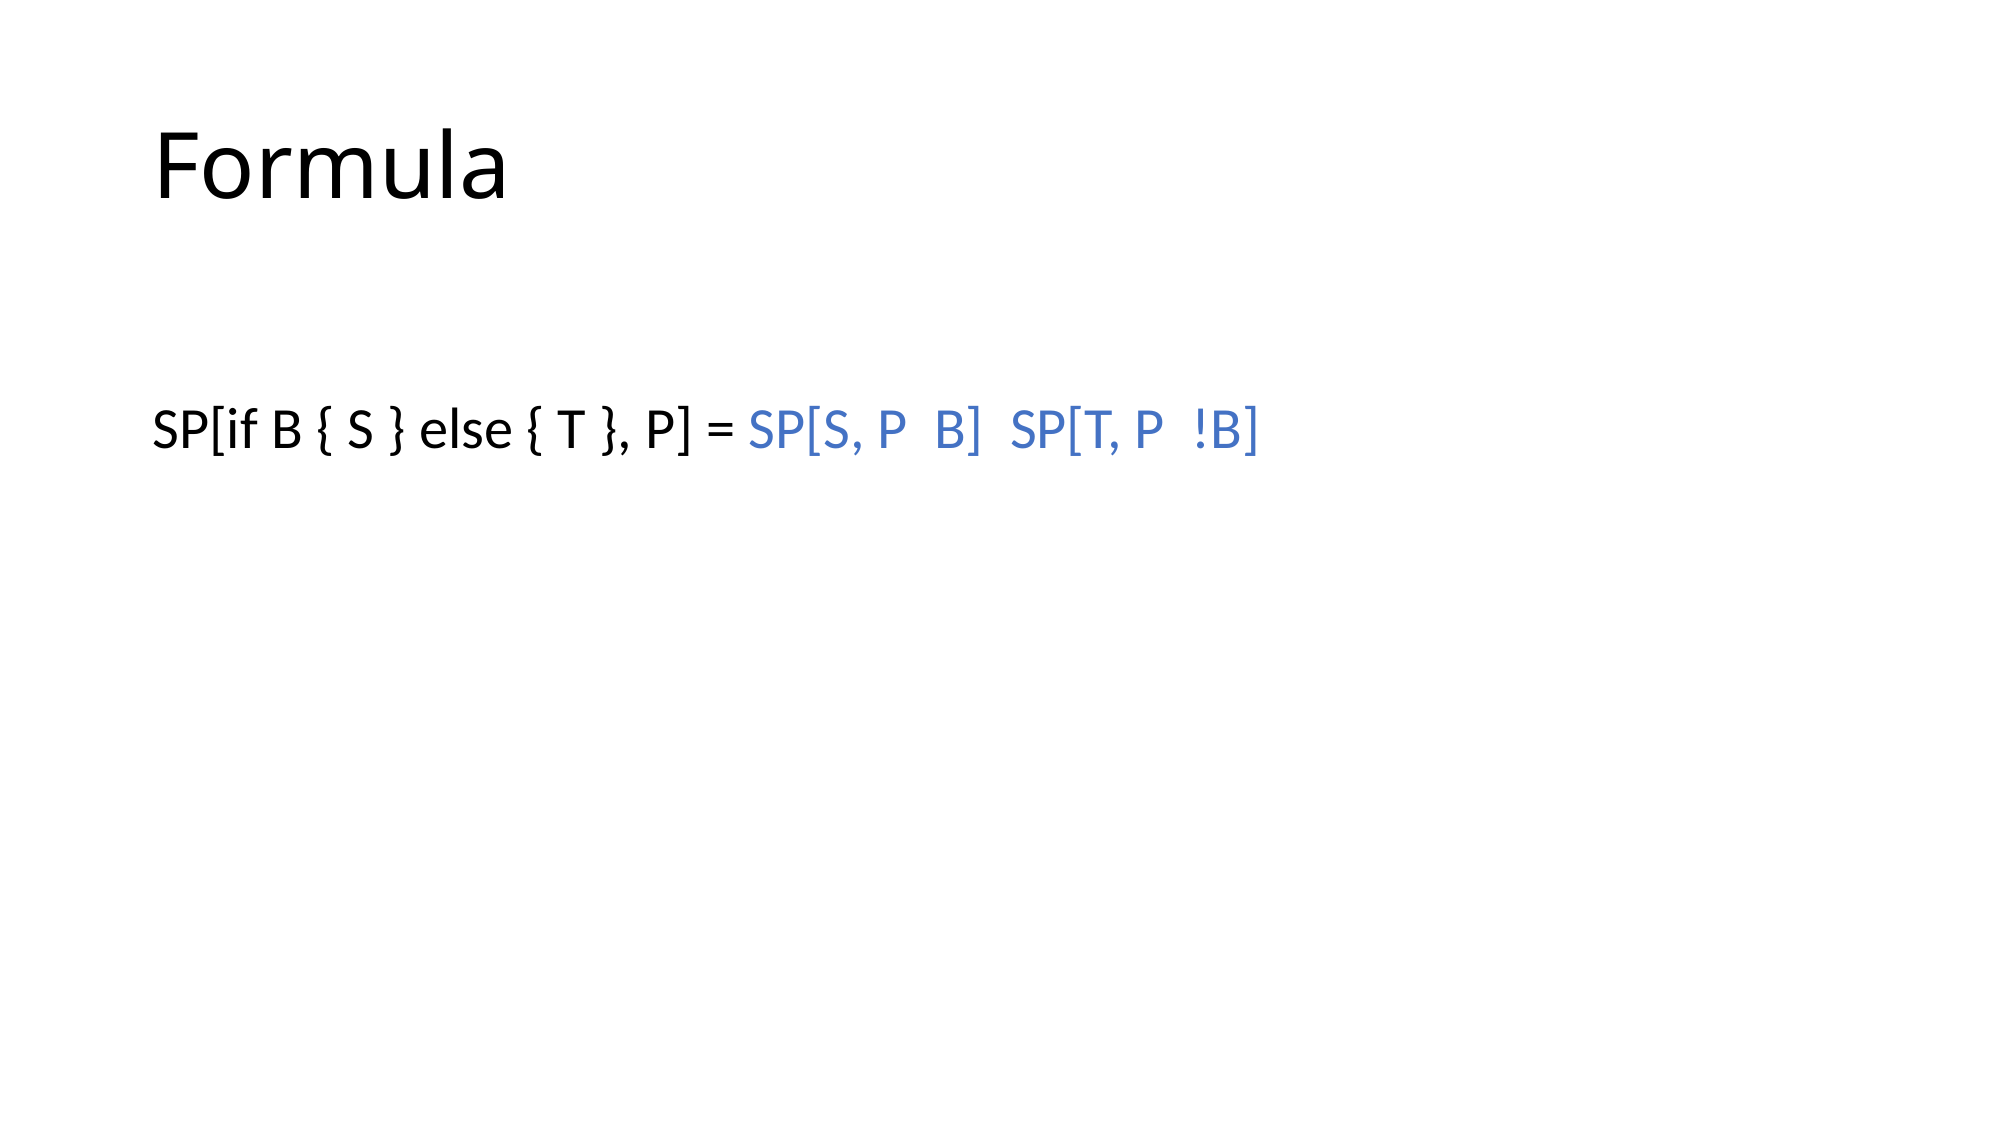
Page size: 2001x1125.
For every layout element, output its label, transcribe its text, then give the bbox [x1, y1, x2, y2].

title Formula [137, 59, 1863, 278]
